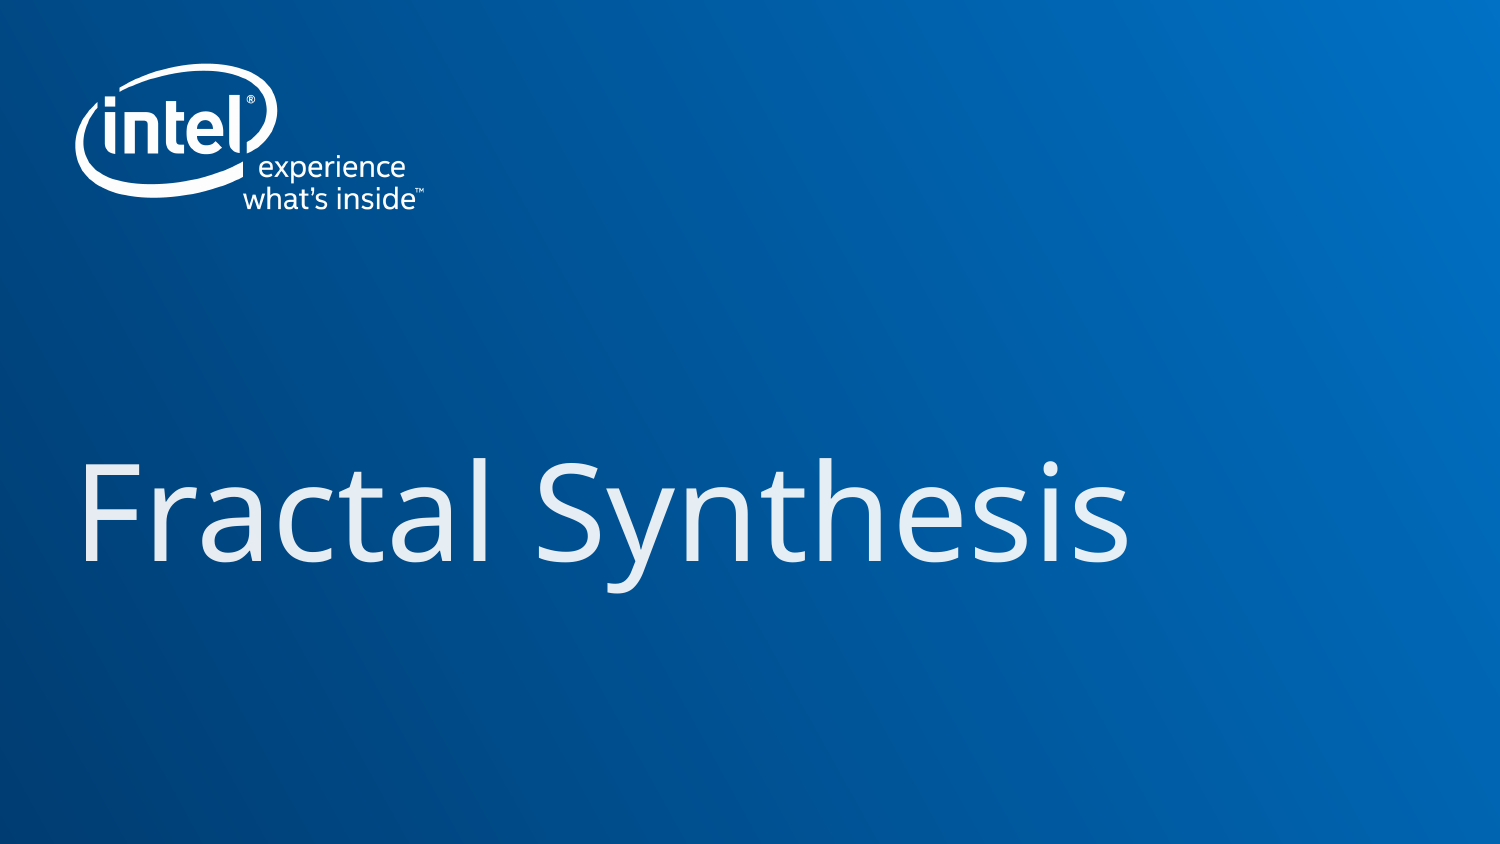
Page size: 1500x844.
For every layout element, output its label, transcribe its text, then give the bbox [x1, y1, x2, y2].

title Fractal Synthesis [72, 406, 1421, 588]
picture [75, 63, 424, 210]
